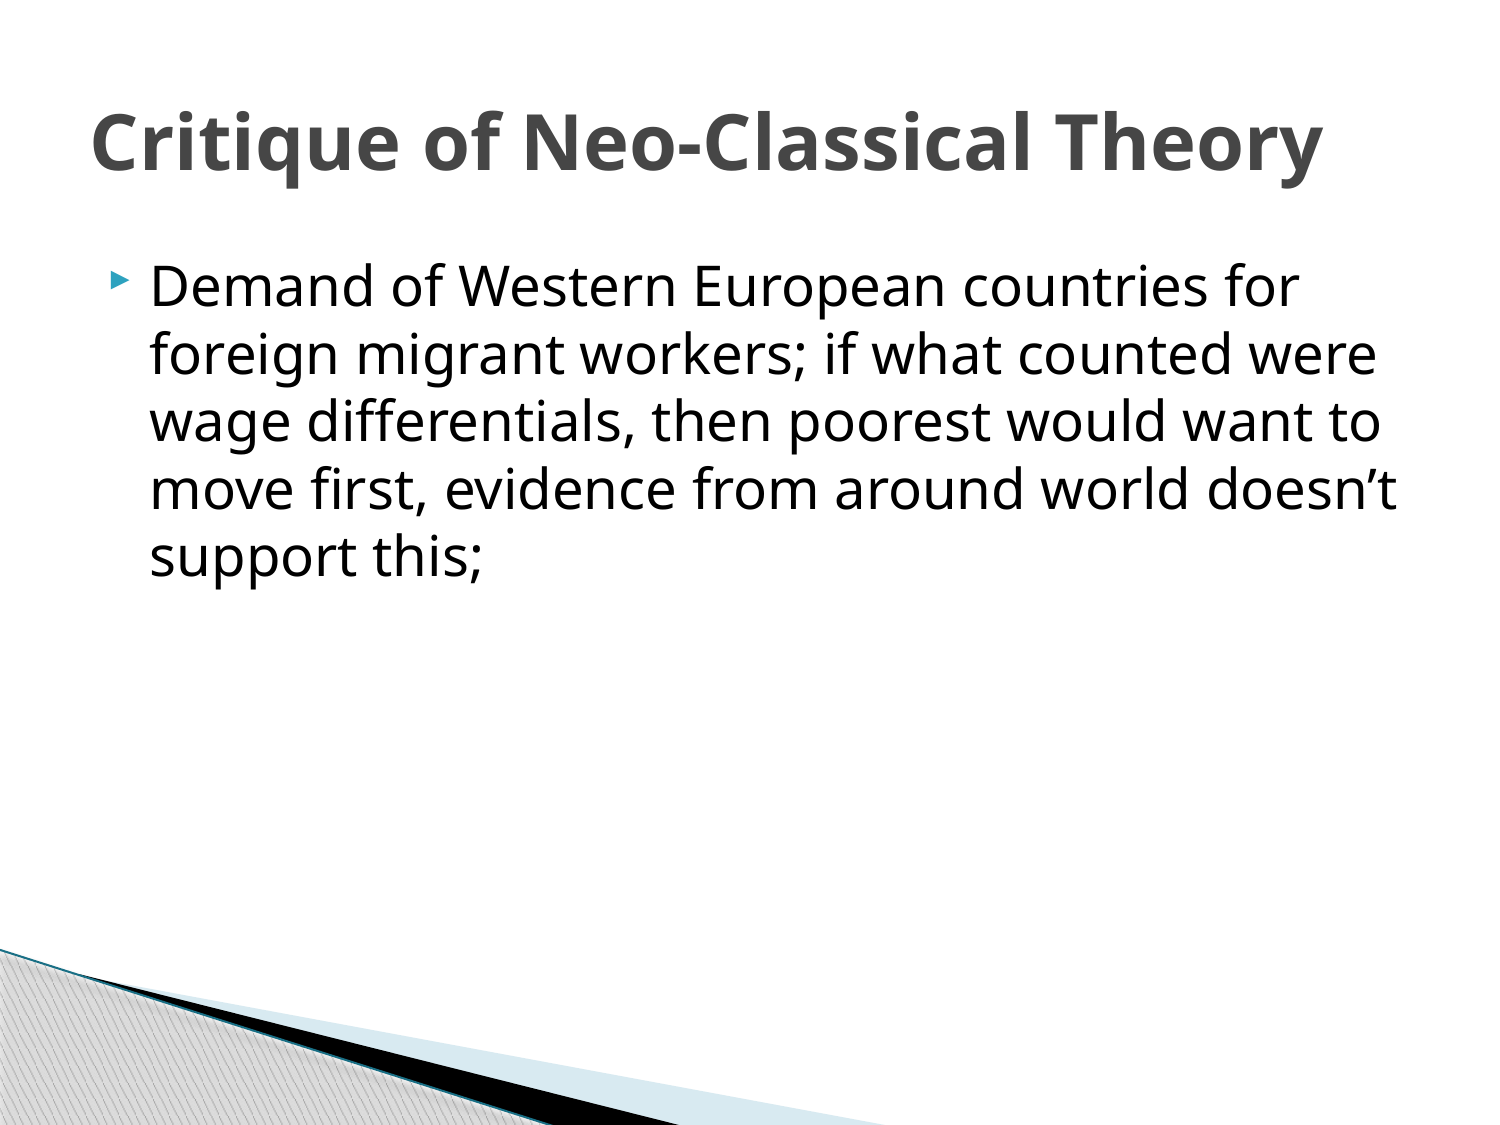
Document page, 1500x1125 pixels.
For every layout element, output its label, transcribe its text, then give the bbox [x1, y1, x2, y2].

title Critique of Neo-Classical Theory [75, 45, 1425, 233]
list Demand of Western European countries for foreign migrant workers; if what counted were wage differentials, then poorest would want to move first, evidence from around world doesn’t support this; [75, 243, 1425, 986]
